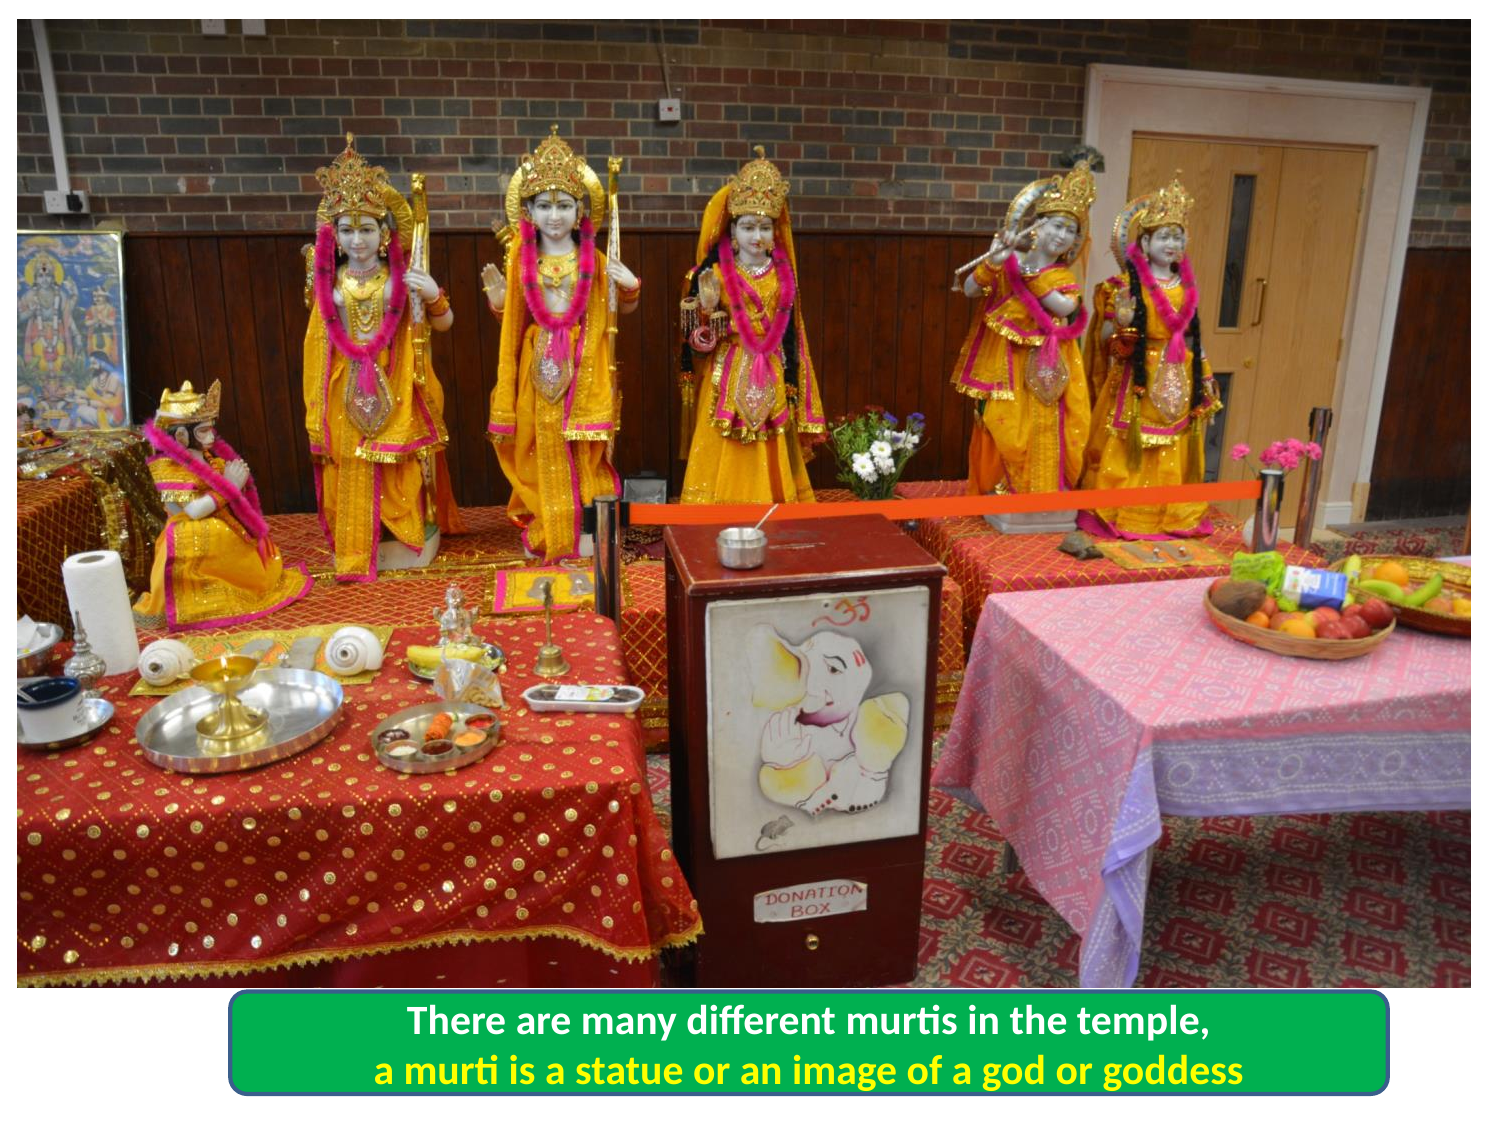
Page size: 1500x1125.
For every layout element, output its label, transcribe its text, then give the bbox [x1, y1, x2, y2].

picture [17, 18, 1471, 988]
text_box There are many different murtis in the temple, a murti is a statue or an image of a god or goddess [228, 996, 1390, 1097]
